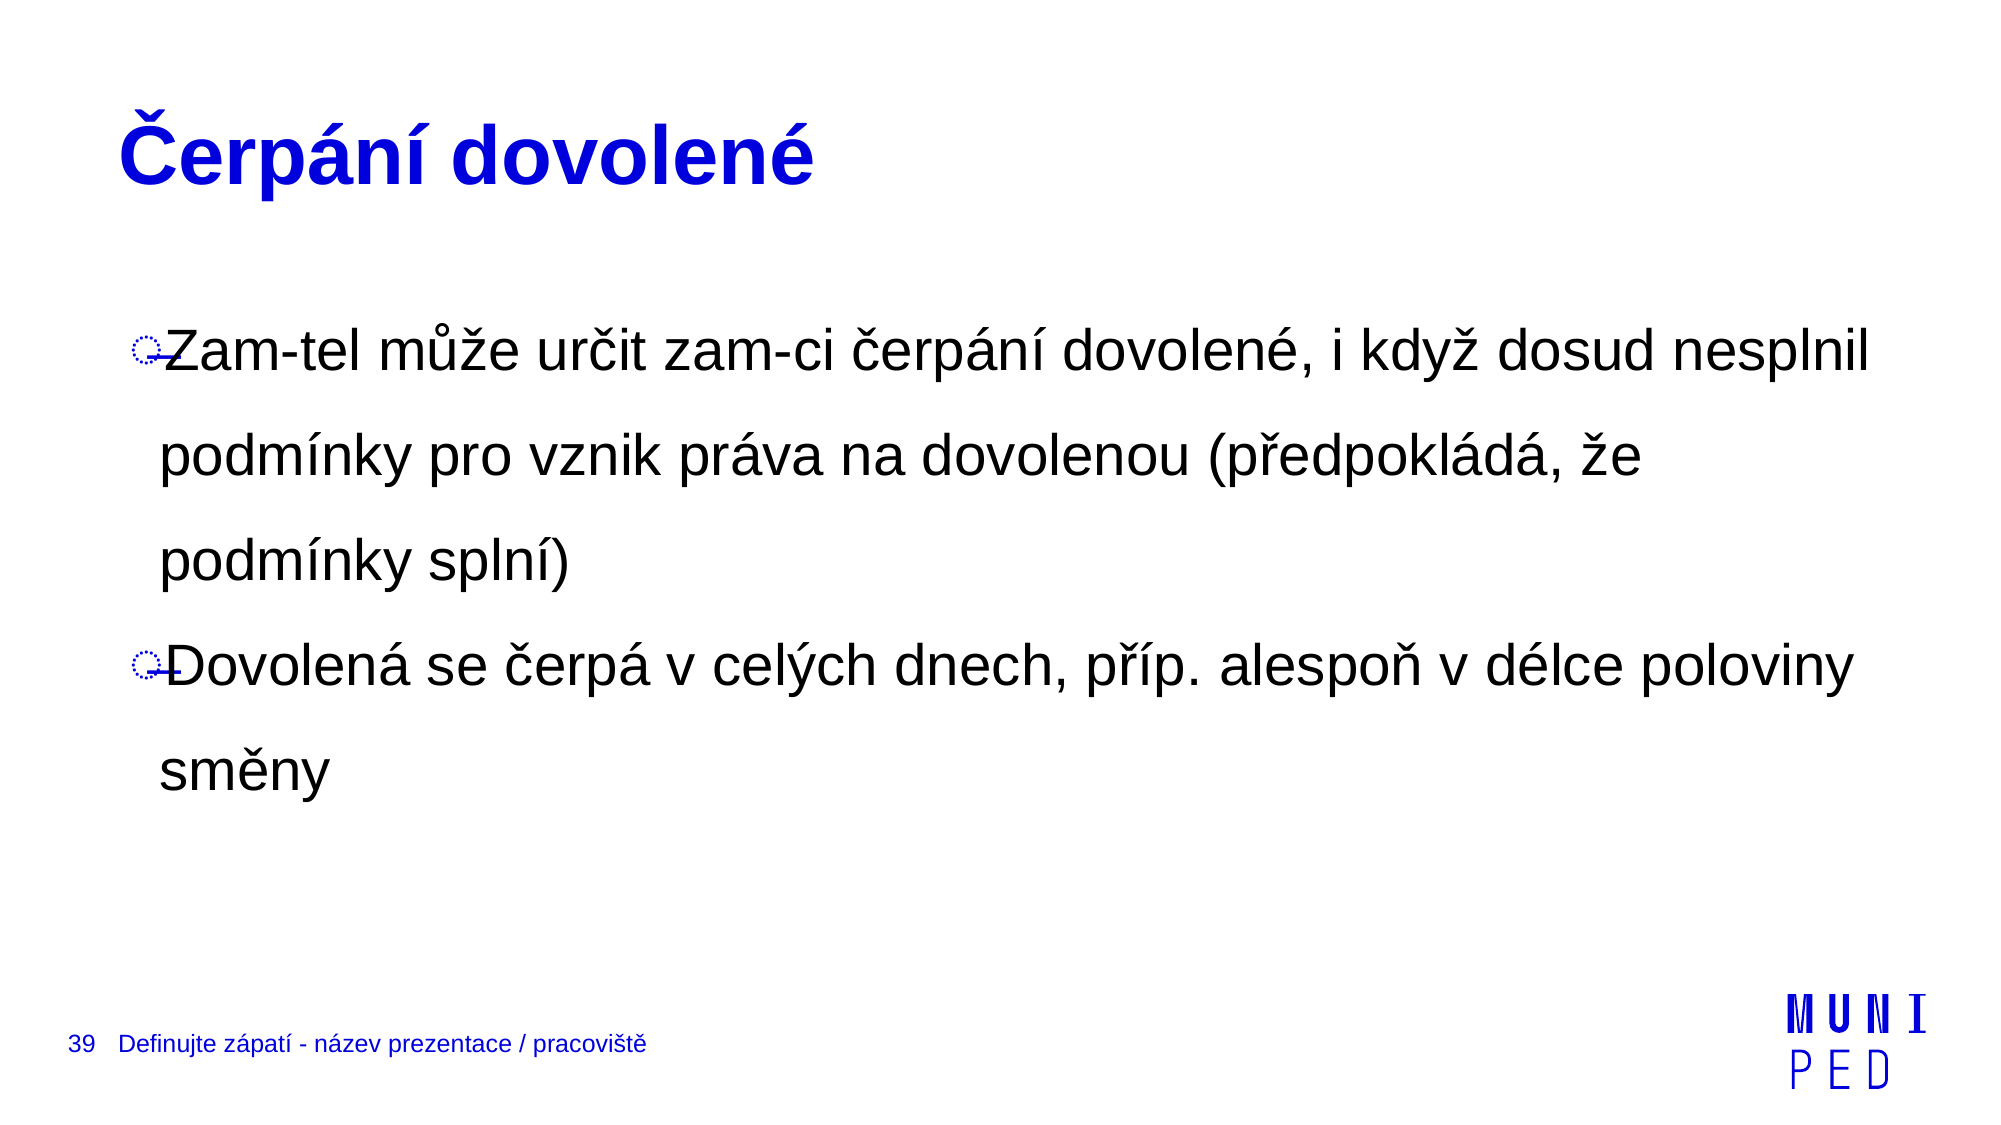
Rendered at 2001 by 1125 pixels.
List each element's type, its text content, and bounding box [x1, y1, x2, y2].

slide_number 39 [67, 1021, 110, 1063]
footer Definujte zápatí - název prezentace / pracoviště [118, 1021, 1418, 1063]
list Zam-tel může určit zam-ci čerpání dovolené, i když dosud nesplnil podmínky pro vznik práva na dovolenou (předpokládá, že podmínky splní) Dovolená se čerpá v celých dnech, příp. alespoň v délce poloviny směny [118, 277, 1883, 957]
title Čerpání dovolené [118, 118, 1883, 193]
